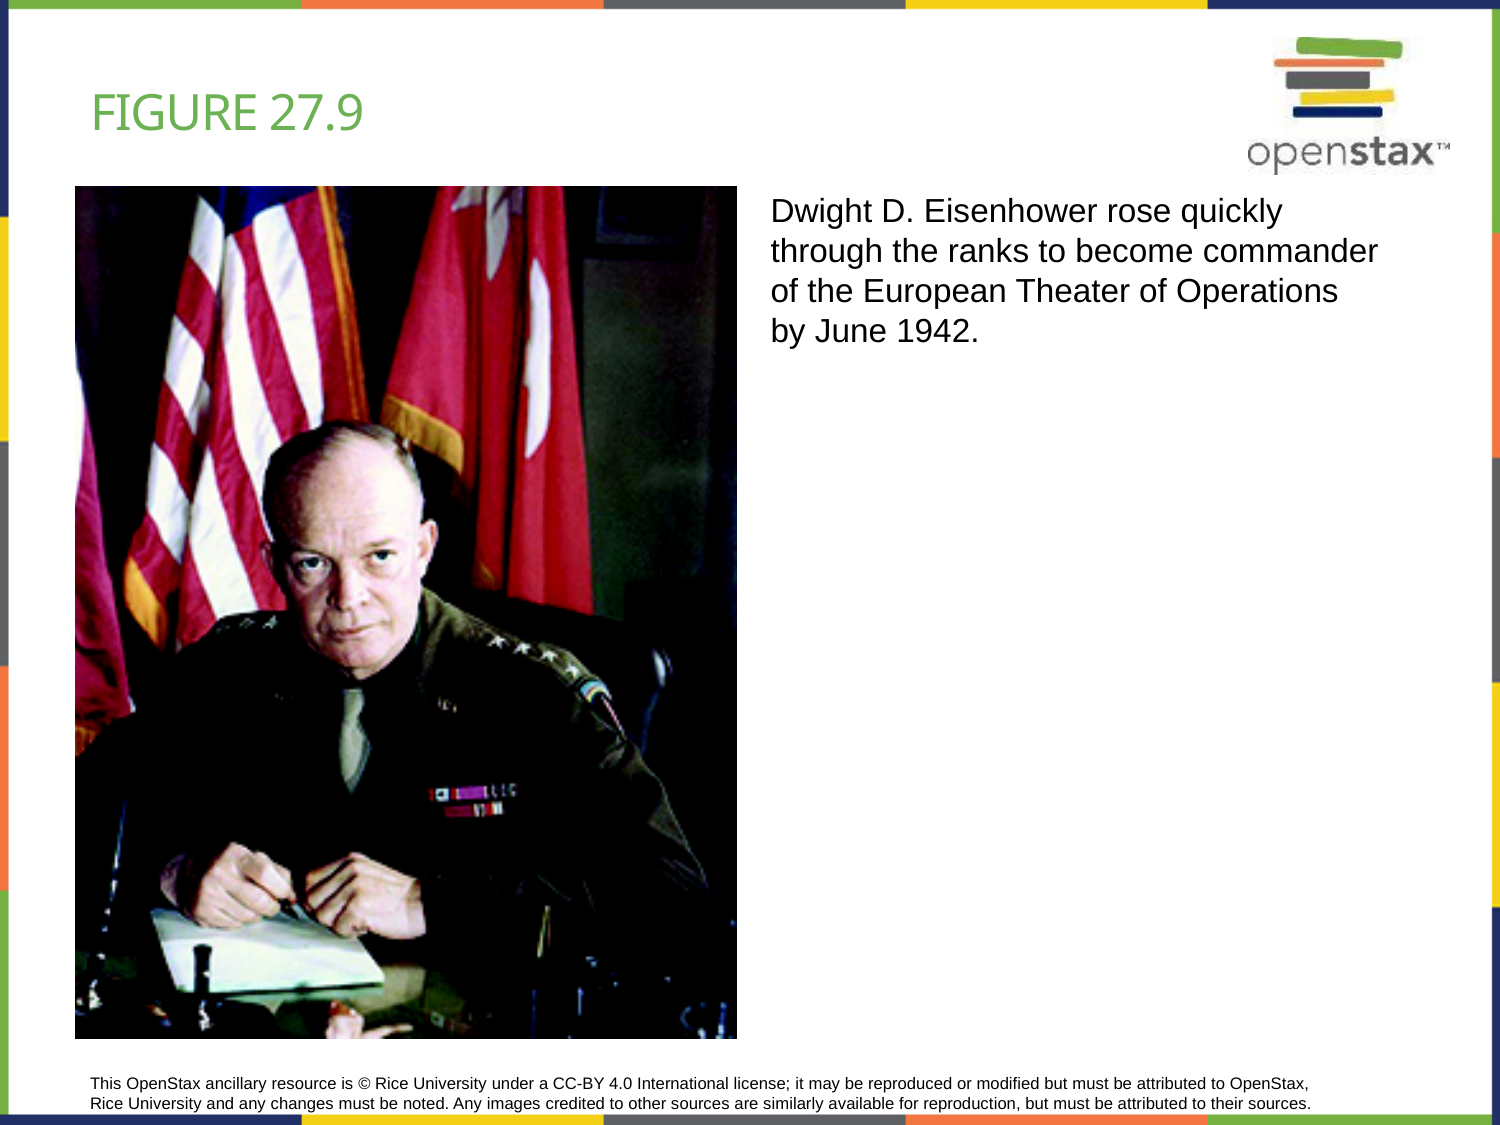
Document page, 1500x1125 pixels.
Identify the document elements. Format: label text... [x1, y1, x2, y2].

title Figure 27.9 [75, 39, 1246, 148]
footer This OpenStax ancillary resource is © Rice University under a CC-BY 4.0 International license; it may be reproduced or modified but must be attributed to OpenStax, Rice University and any changes must be noted. Any images credited to other sources are similarly available for reproduction, but must be attributed to their sources. [75, 1065, 1346, 1112]
list Dwight D. Eisenhower rose quickly through the ranks to become commander of the European Theater of Operations by June 1942. [755, 181, 1398, 1045]
picture [0, 0, 1500, 1125]
